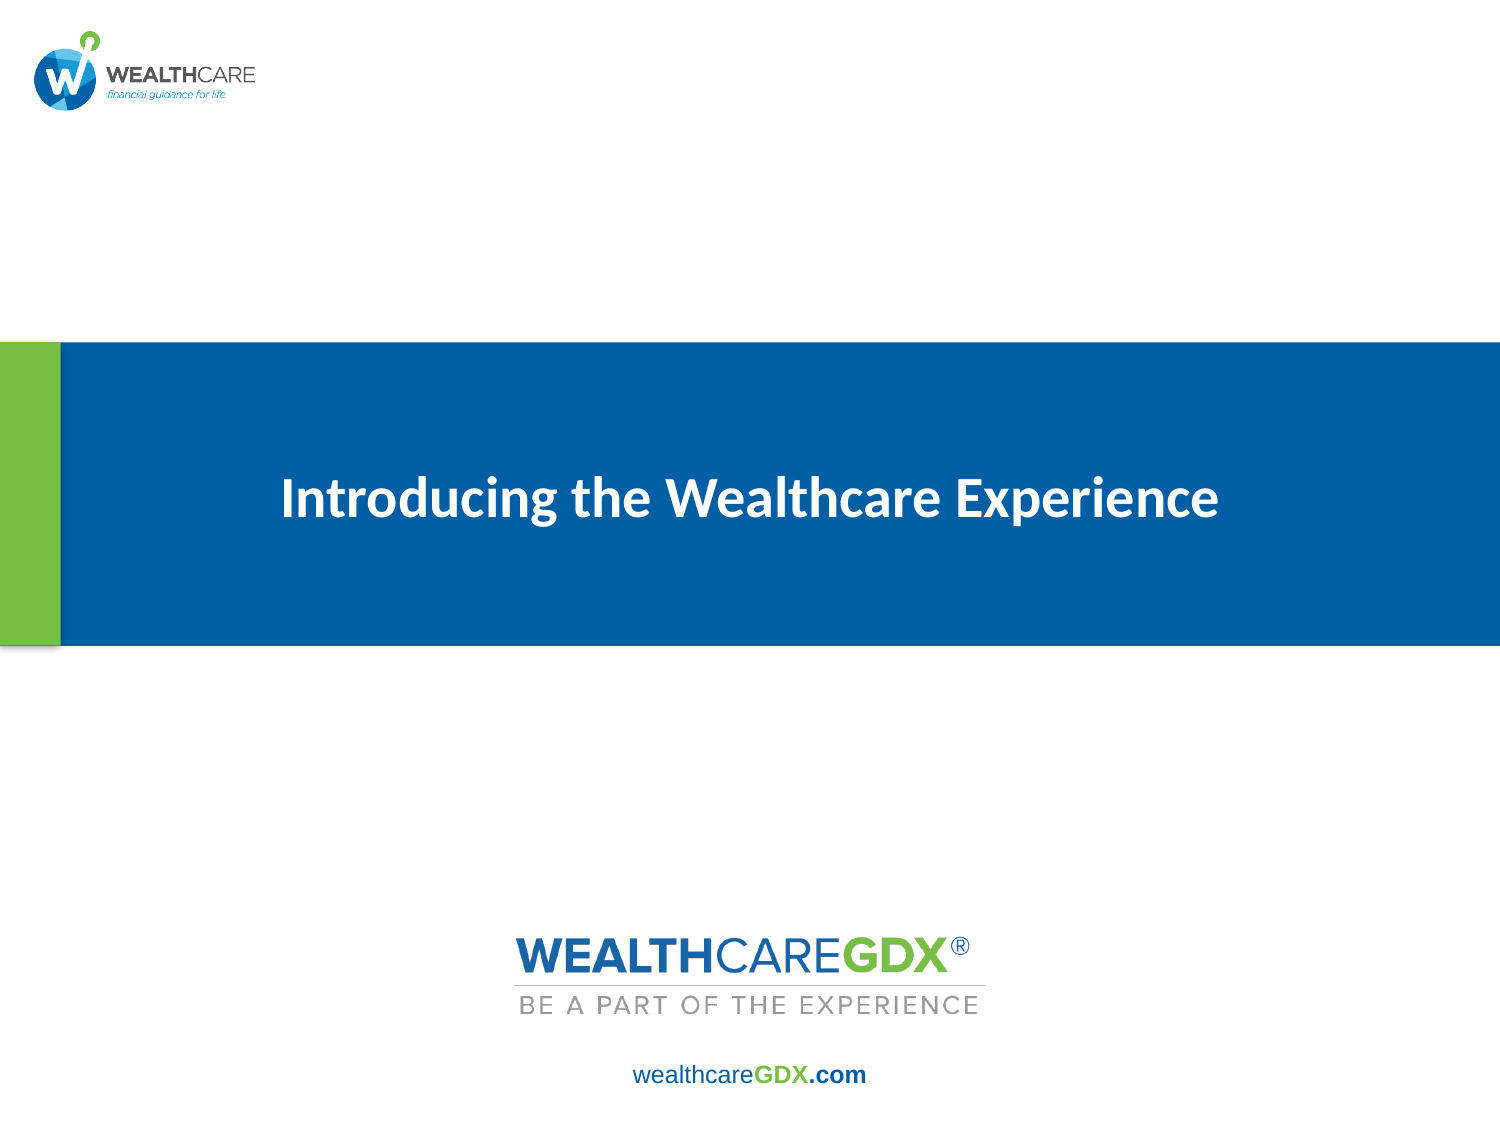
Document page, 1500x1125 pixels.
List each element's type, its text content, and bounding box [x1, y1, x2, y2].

text_box [0, 341, 61, 646]
picture [34, 31, 255, 111]
title Introducing the Wealthcare Experience [62, 342, 1500, 646]
picture [489, 902, 1011, 1033]
